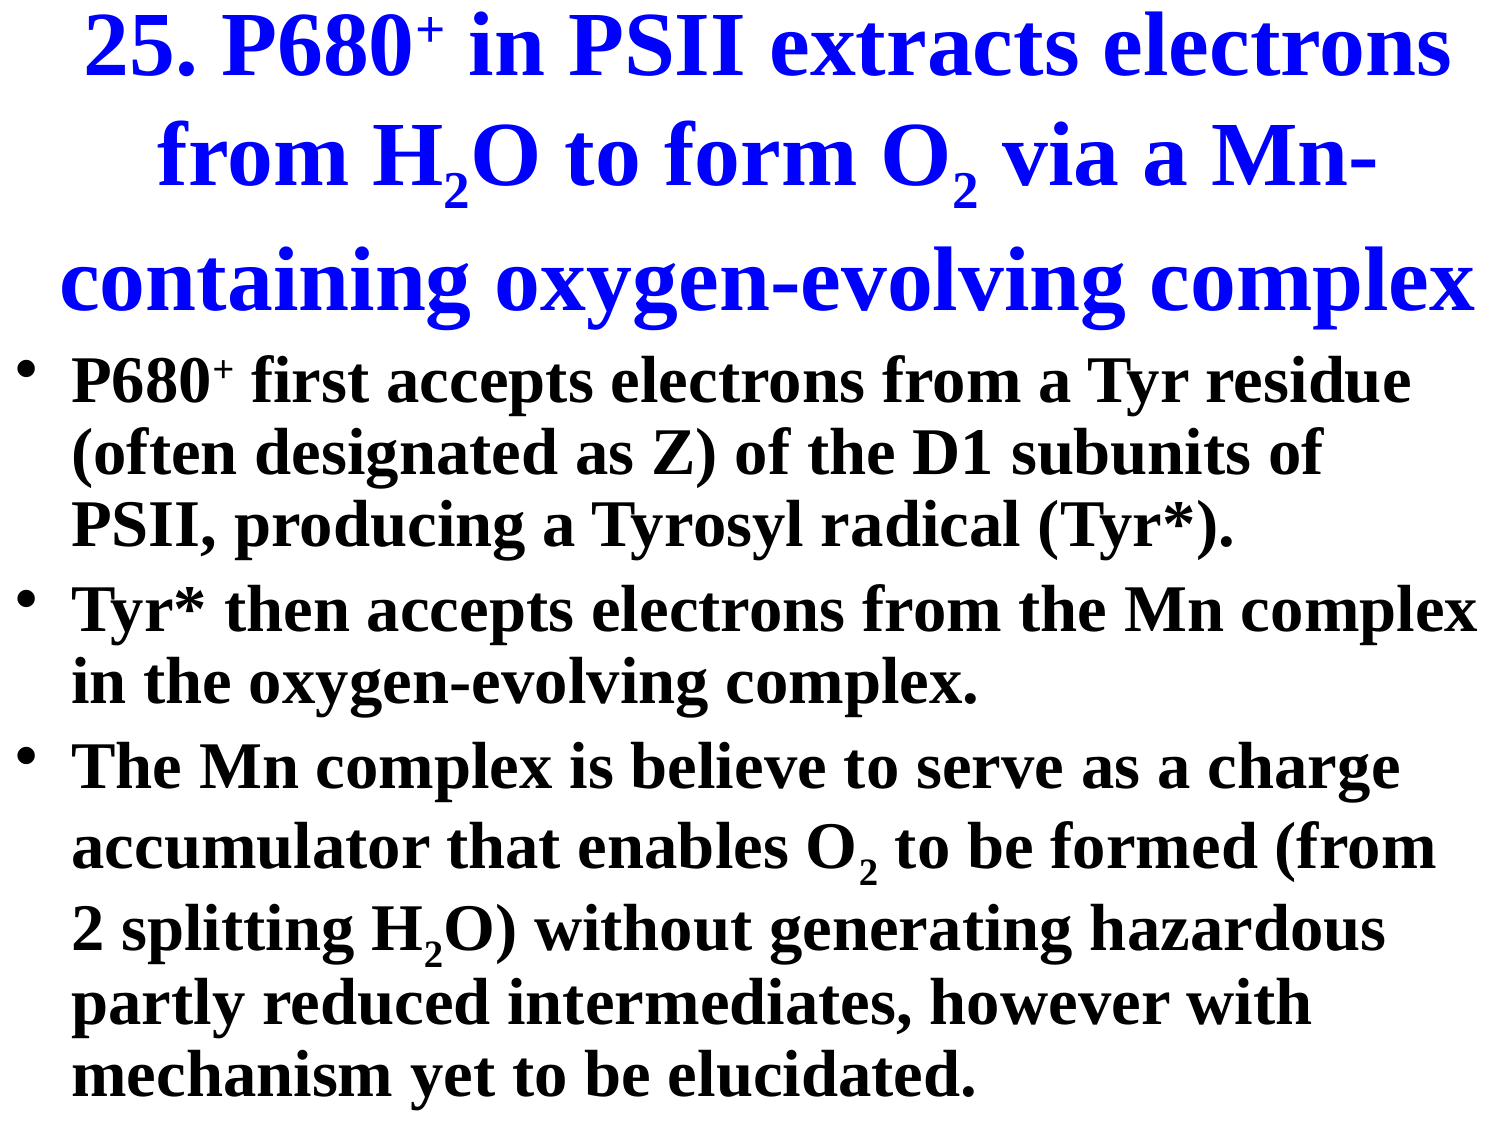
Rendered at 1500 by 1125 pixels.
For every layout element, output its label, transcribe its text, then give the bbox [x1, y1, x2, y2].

list P680+ first accepts electrons from a Tyr residue (often designated as Z) of the D1 subunits of PSII, producing a Tyrosyl radical (Tyr*). Tyr* then accepts electrons from the Mn complex in the oxygen-evolving complex. The Mn complex is believe to serve as a charge accumulator that enables O2 to be formed (from 2 splitting H2O) without generating hazardous partly reduced intermediates, however with mechanism yet to be elucidated. [0, 337, 1500, 1013]
title 25. P680+ in PSII extracts electrons from H2O to form O2 via a Mn-containing oxygen-evolving complex [37, 62, 1500, 251]
